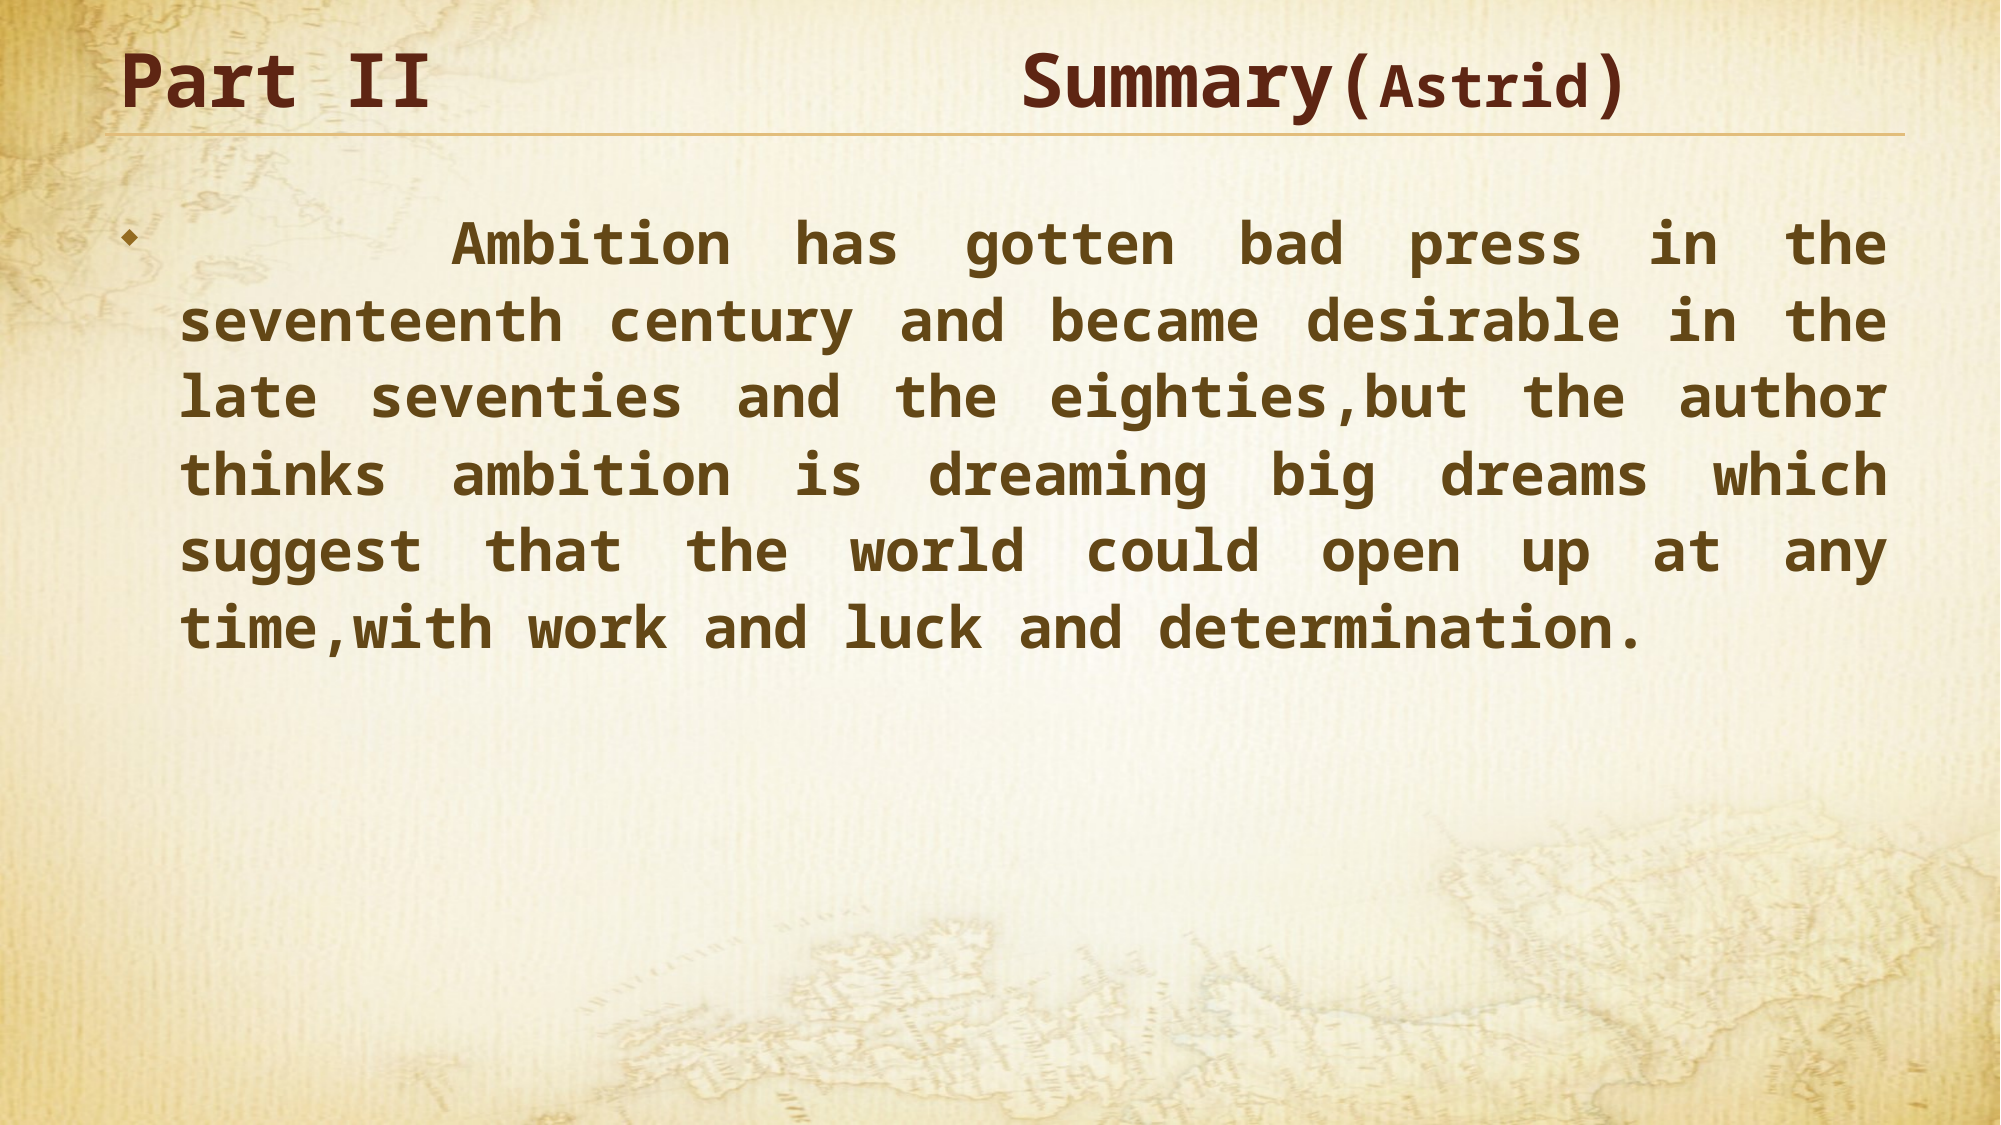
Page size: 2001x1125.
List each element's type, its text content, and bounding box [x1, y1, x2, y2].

picture [0, 0, 2000, 1125]
title Part II Summary(Astrid) [104, 16, 1906, 132]
list Ambition has gotten bad press in the seventeenth century and became desirable in the late seventies and the eighties,but the author thinks ambition is dreaming big dreams which suggest that the world could open up at any time,with work and luck and determination. [104, 191, 1904, 1015]
